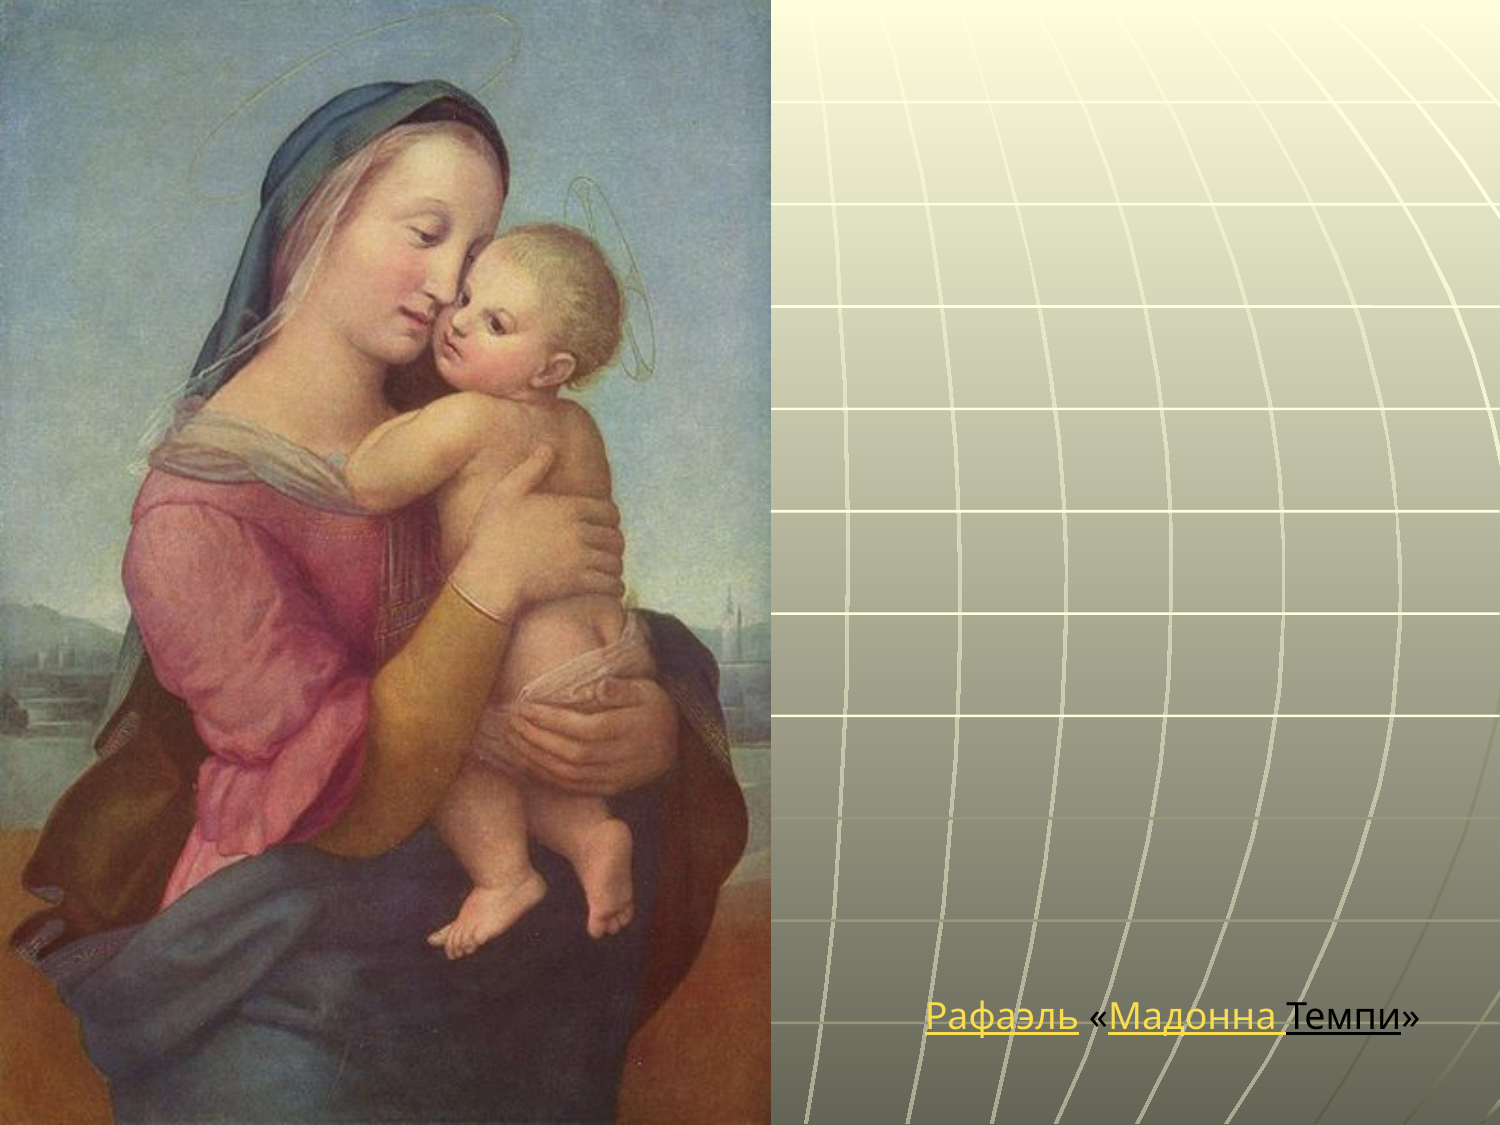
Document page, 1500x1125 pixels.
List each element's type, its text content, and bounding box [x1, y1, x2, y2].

text_box Рафаэль «Мадонна Темпи» [910, 984, 1436, 1051]
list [0, 0, 771, 1125]
